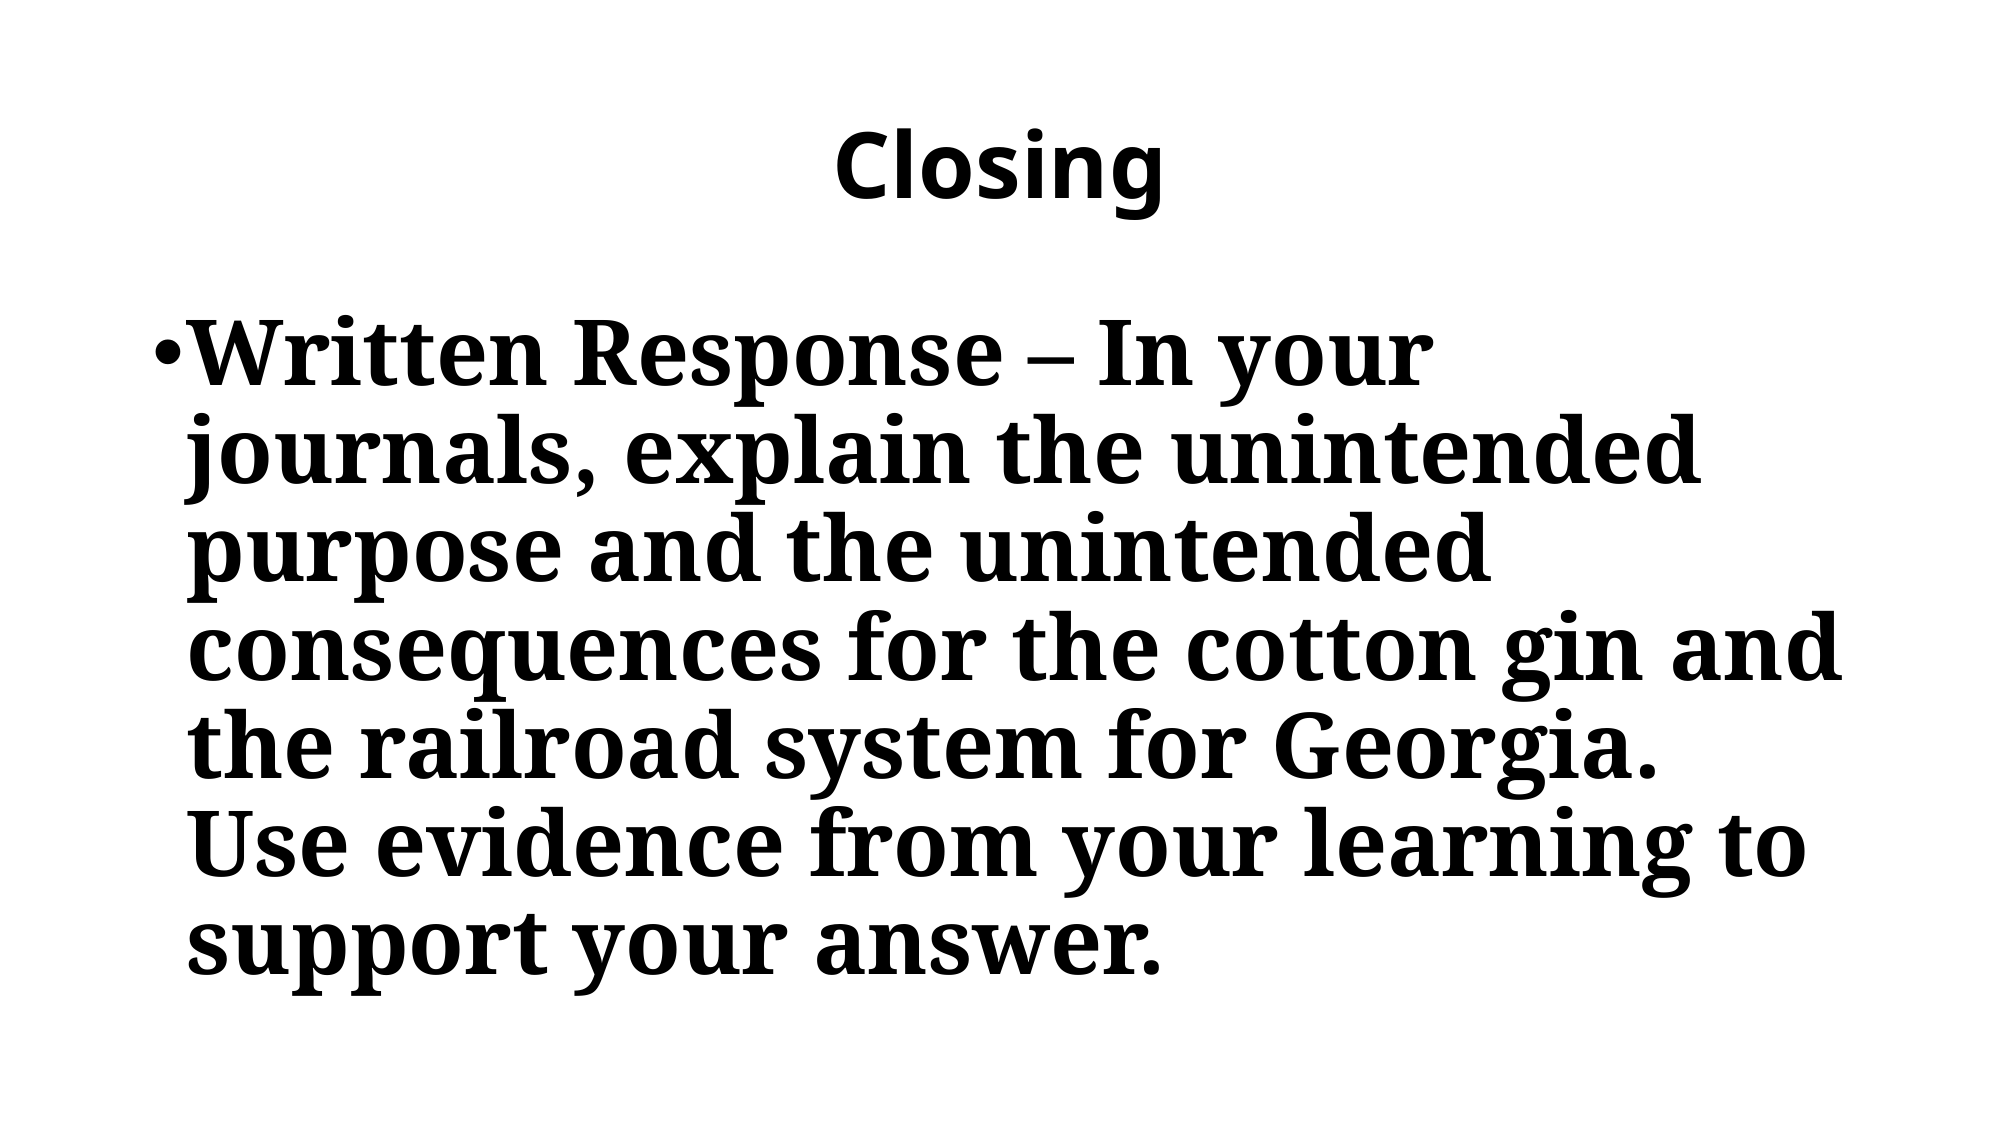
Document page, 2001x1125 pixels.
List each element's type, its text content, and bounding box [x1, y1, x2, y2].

list Written Response – In your journals, explain the unintended purpose and the unintended consequences for the cotton gin and the railroad system for Georgia. Use evidence from your learning to support your answer. [137, 299, 1863, 1014]
title Closing [137, 59, 1863, 278]
